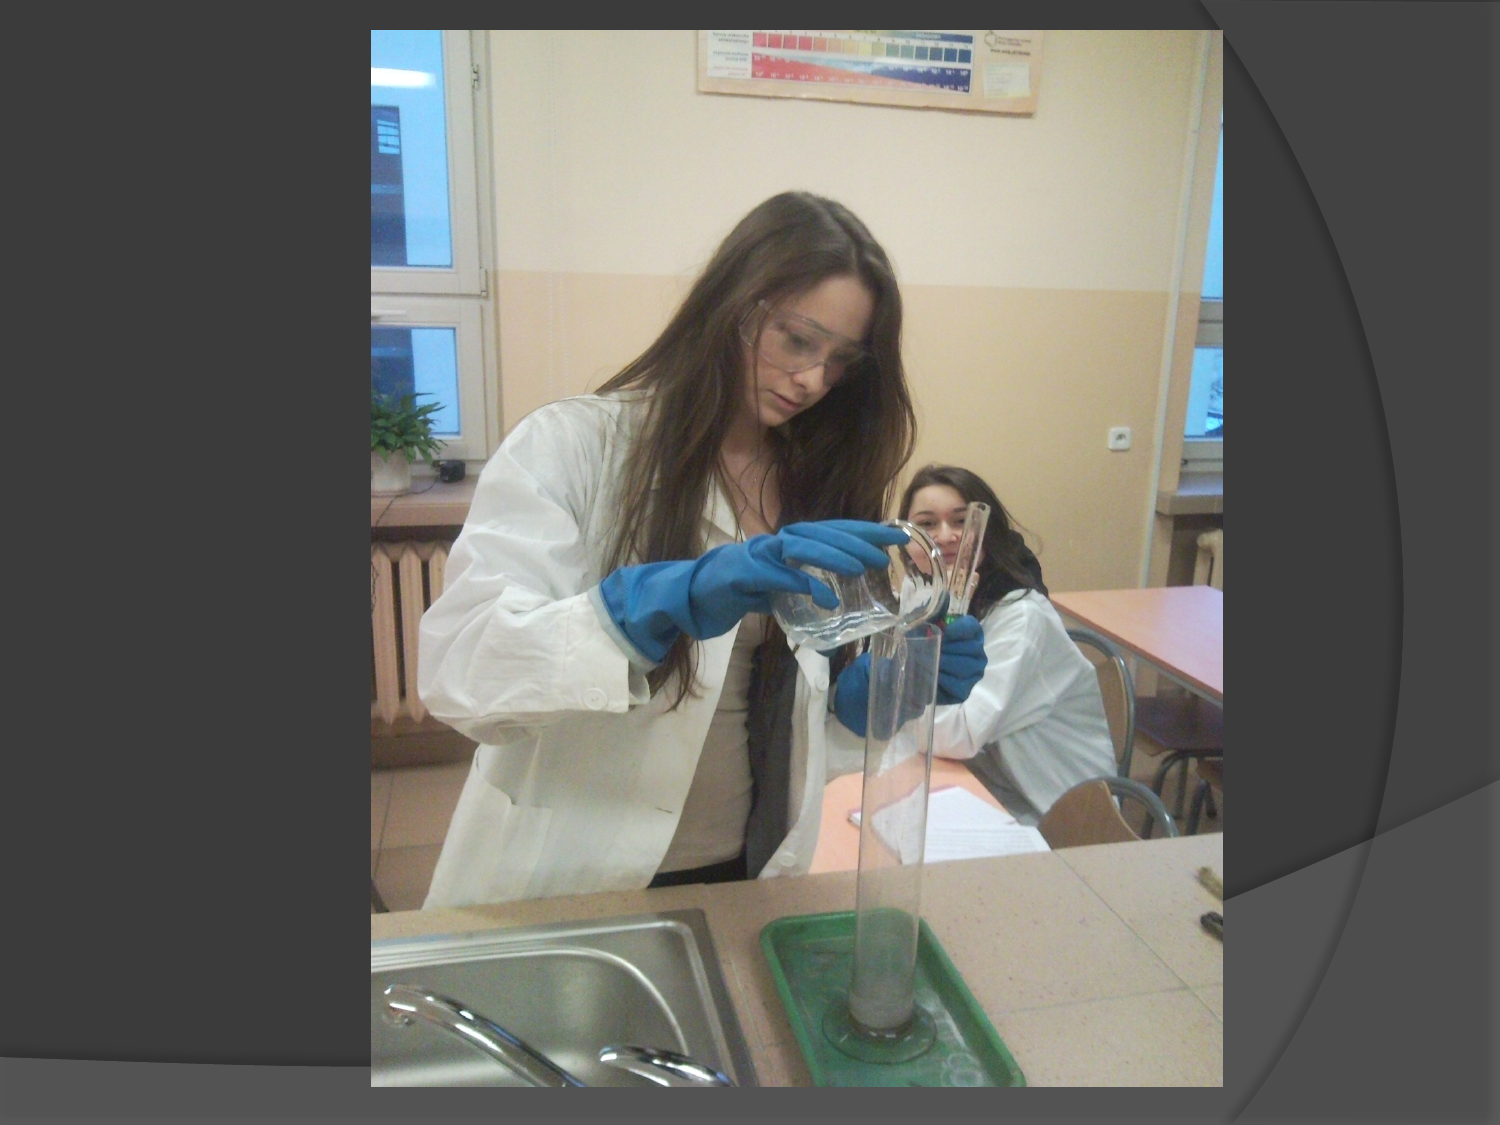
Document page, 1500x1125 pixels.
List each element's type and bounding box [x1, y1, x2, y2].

picture [371, 30, 1223, 1087]
